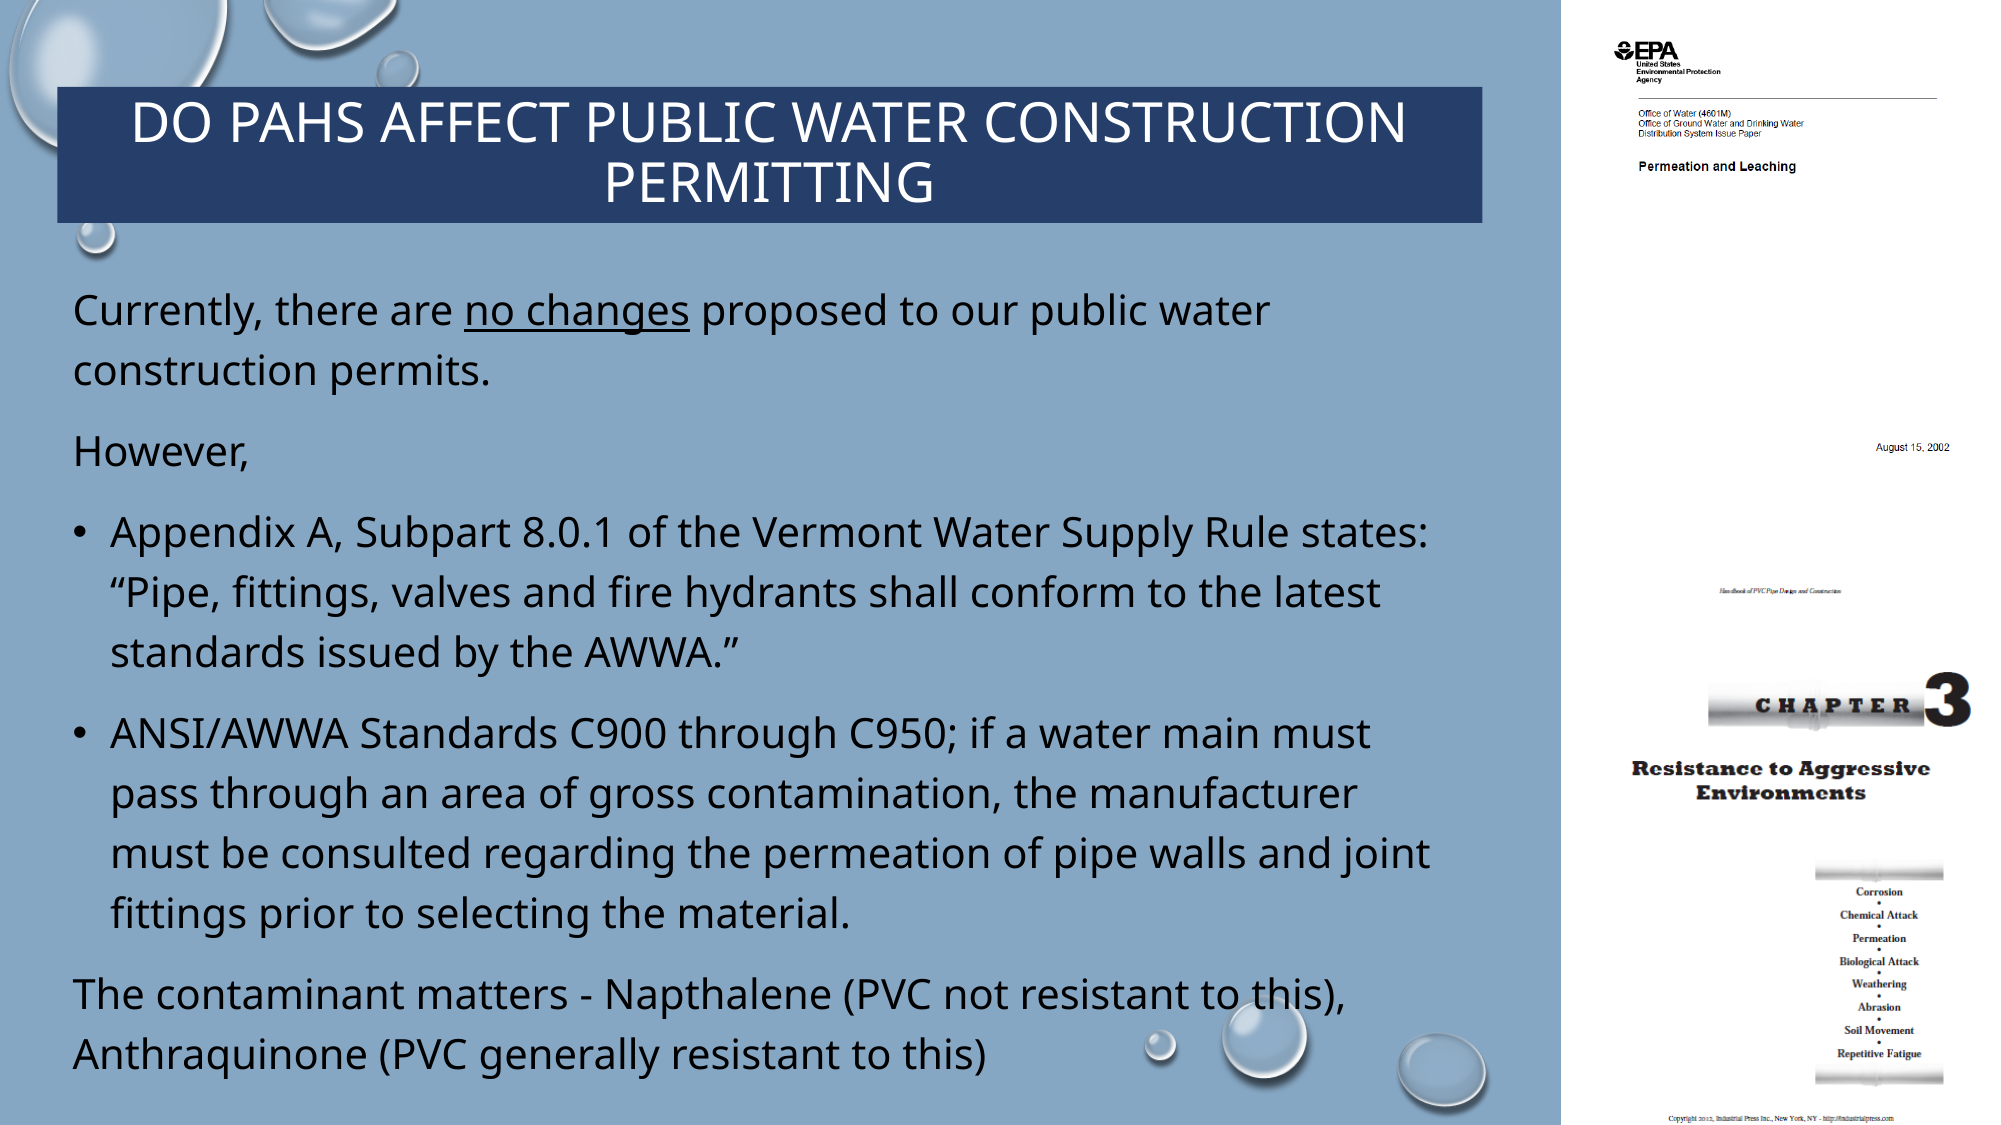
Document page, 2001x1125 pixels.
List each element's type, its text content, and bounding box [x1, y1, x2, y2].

picture [0, 0, 2000, 1125]
title Do pahs affect public water construction permitting [57, 86, 1483, 223]
list Currently, there are no changes proposed to our public water construction permits. However, Appendix A, Subpart 8.0.1 of the Vermont Water Supply Rule states: “Pipe, fittings, valves and fire hydrants shall conform to the latest standards issued by the AWWA.” ANSI/AWWA Standards C900 through C950; if a water main must pass through an area of gross contamination, the manufacturer must be consulted regarding the permeation of pipe walls and joint fittings prior to selecting the material. The contaminant matters - Napthalene (PVC not resistant to this), Anthraquinone (PVC generally resistant to this) [57, 266, 1483, 1092]
